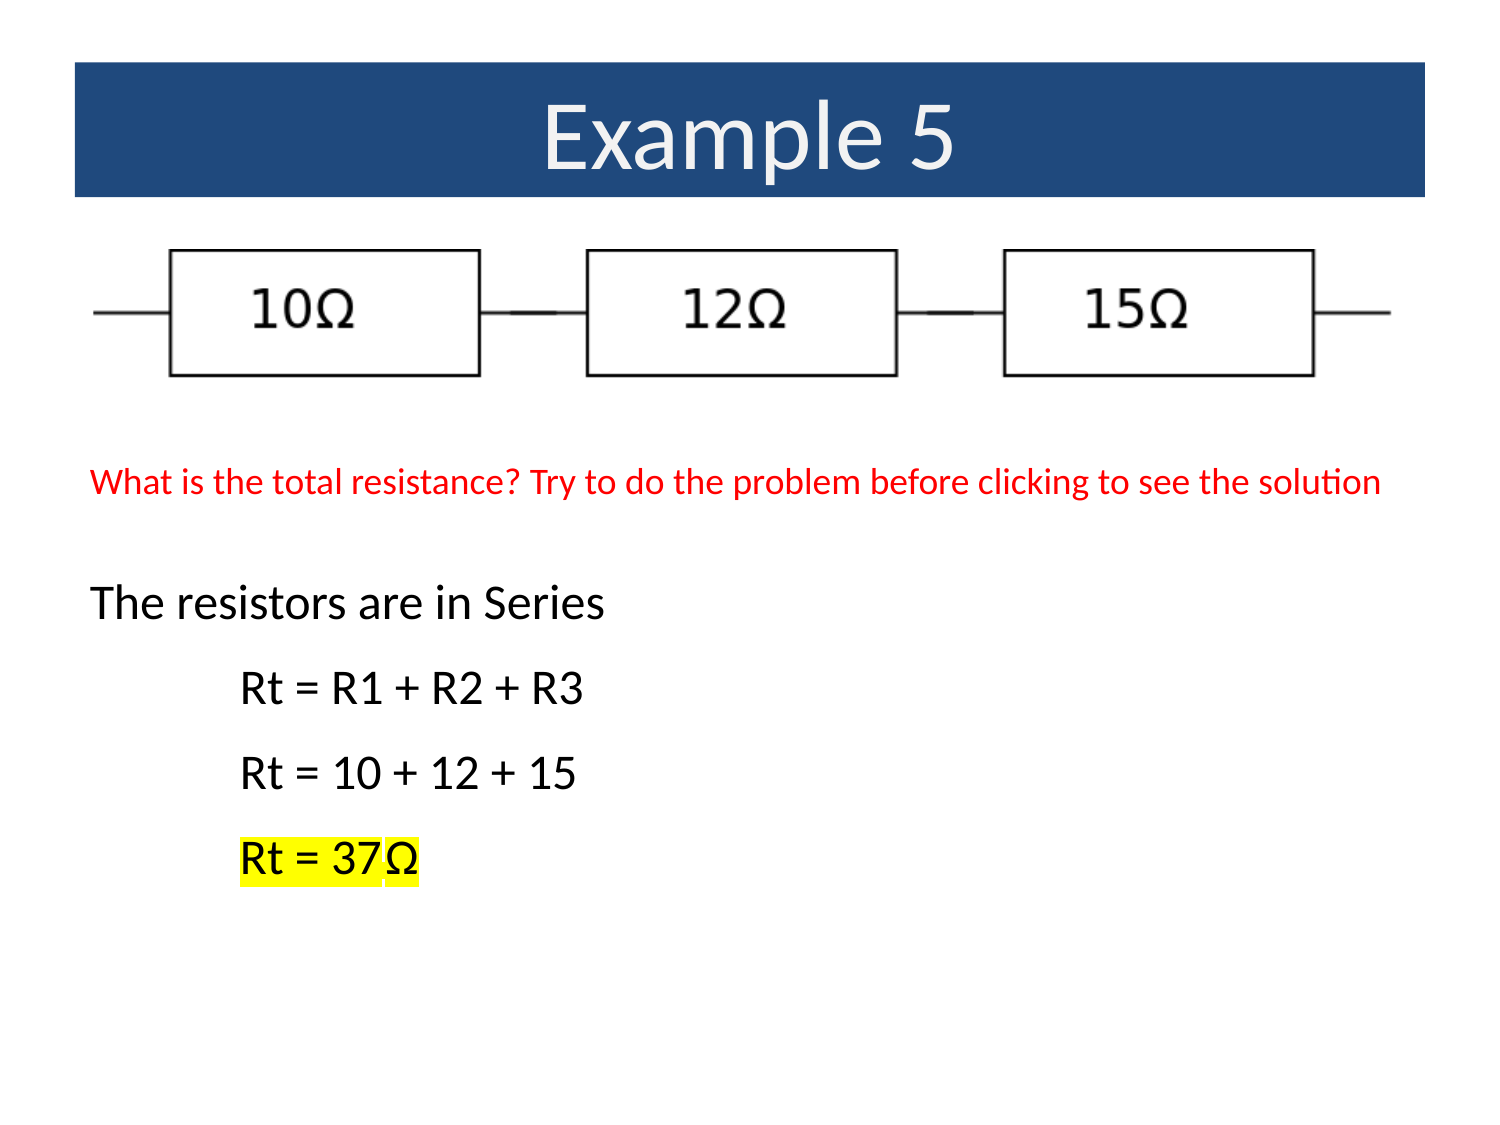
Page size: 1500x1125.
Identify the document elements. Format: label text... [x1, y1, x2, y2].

text_box The resistors are in Series Rt = R1 + R2 + R3 Rt = 10 + 12 + 15 Rt = 37 Ω [74, 562, 1425, 1070]
picture [92, 249, 1408, 379]
text_box What is the total resistance? Try to do the problem before clicking to see the solution [74, 449, 1425, 510]
text_box Example 5 [74, 62, 1425, 198]
